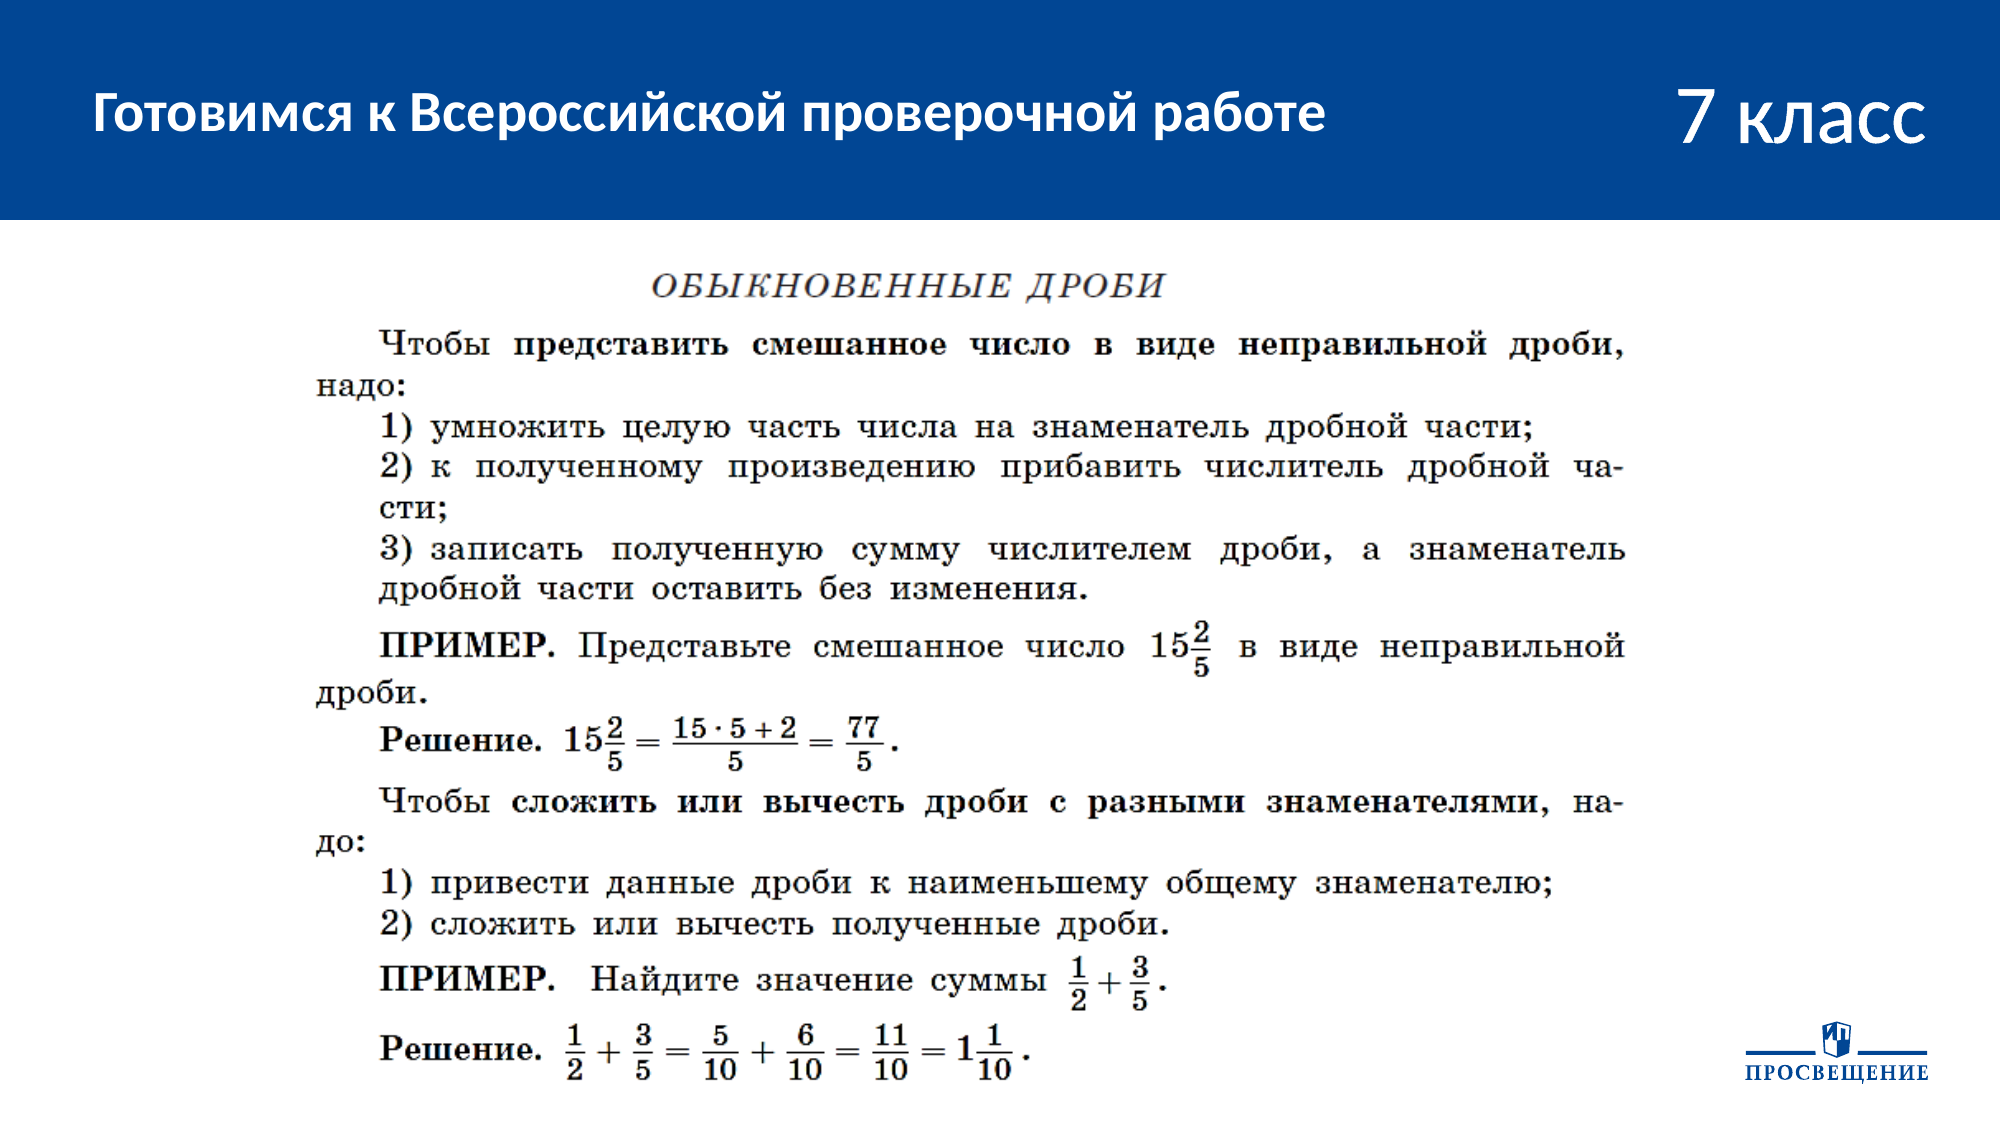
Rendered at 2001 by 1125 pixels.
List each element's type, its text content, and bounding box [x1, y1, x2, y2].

text_box 7 класс [1659, 51, 1942, 167]
title Готовимся к Всероссийской проверочной работе [78, 19, 1945, 197]
picture [267, 255, 1650, 1095]
text_box [0, 0, 2000, 222]
